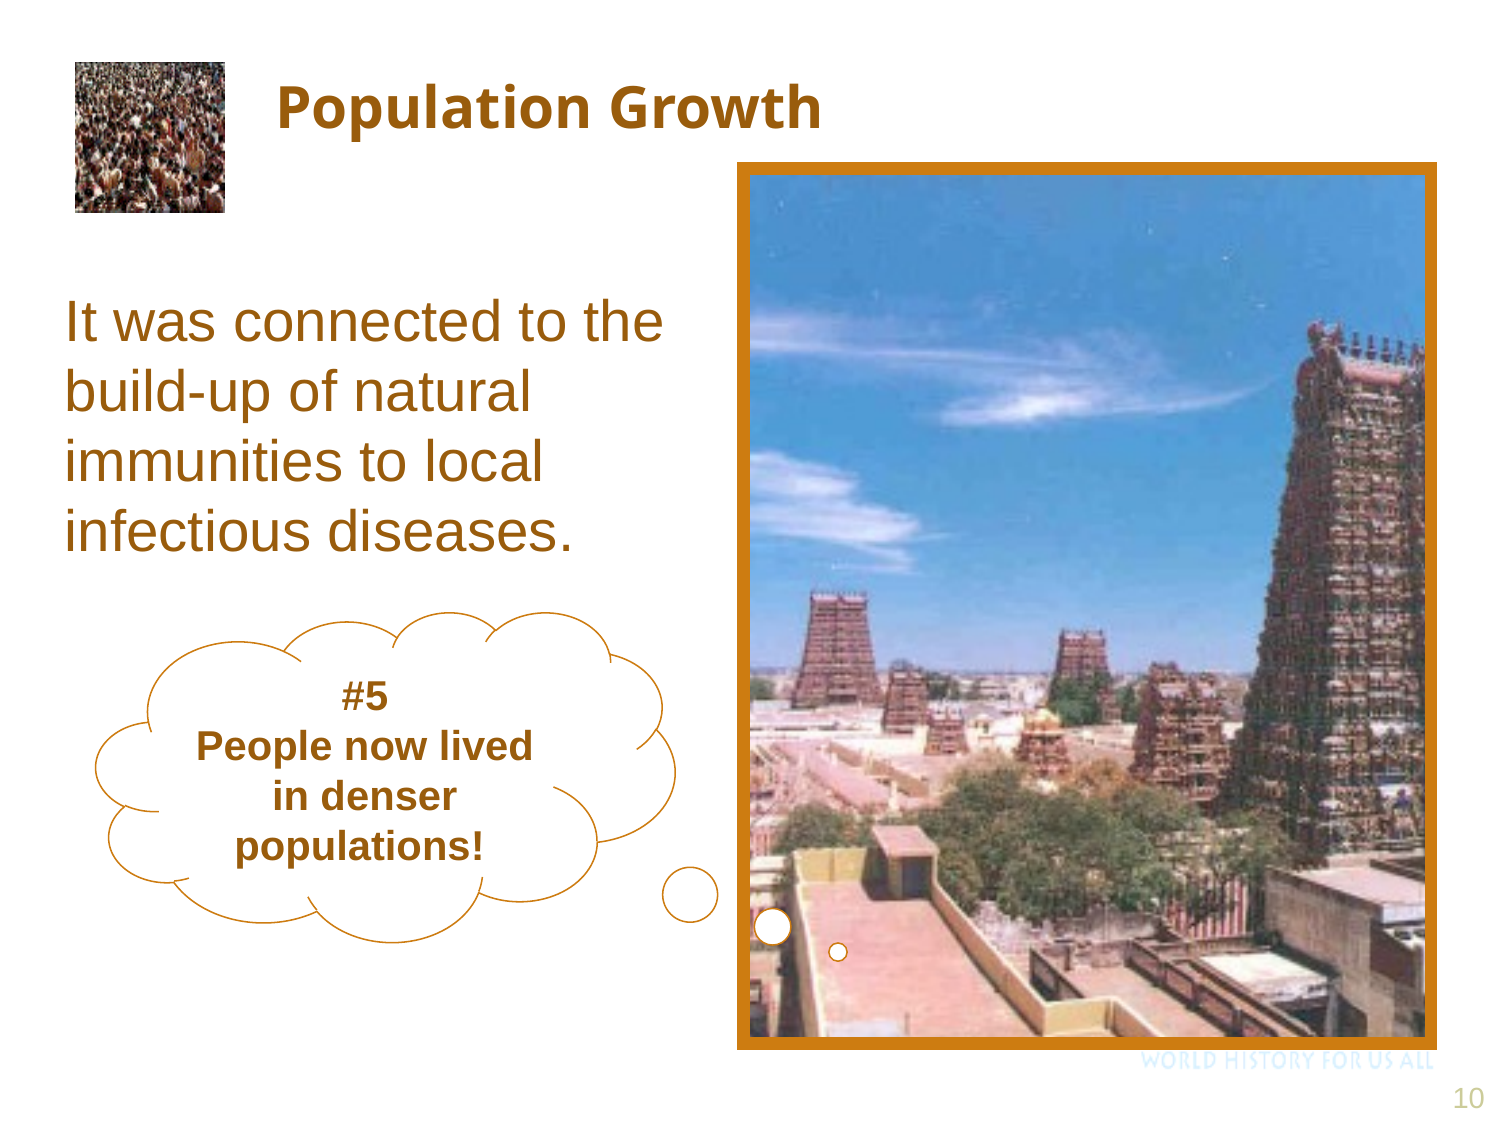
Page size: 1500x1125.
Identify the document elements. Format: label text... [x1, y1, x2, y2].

text_box #5 People now lived in denser populations! [662, 867, 718, 923]
text_box #5 People now lived in denser populations! [95, 612, 676, 943]
picture [74, 62, 226, 213]
slide_number 10 [1149, 1071, 1500, 1125]
text_box It was connected to the build-up of natural immunities to local infectious diseases. [50, 275, 700, 570]
picture [749, 174, 1426, 1038]
text_box Population Growth [260, 62, 855, 148]
